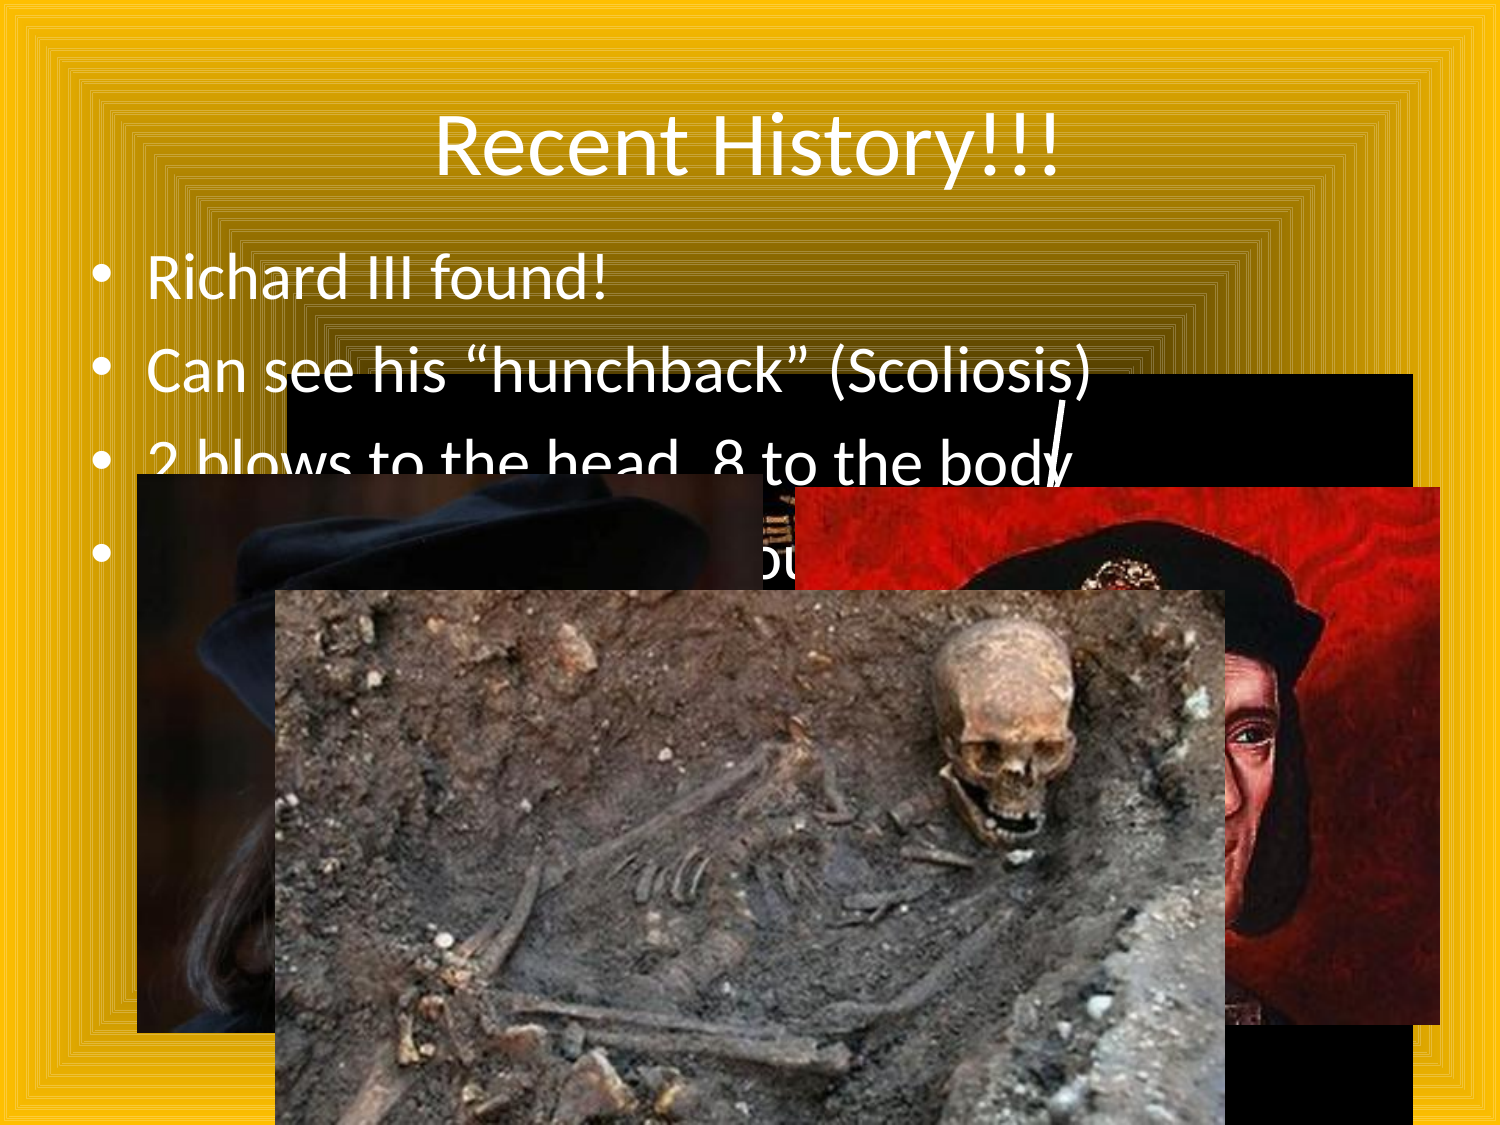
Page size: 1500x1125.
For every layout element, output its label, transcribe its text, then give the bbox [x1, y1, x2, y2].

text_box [1024, 399, 1063, 485]
picture [137, 374, 1441, 1125]
title Recent History!!! [75, 45, 1425, 224]
list Richard III found! Can see his “hunchback” (Scoliosis) 2 blows to the head, 8 to the body Buried naked, hands bound [75, 224, 1425, 1005]
